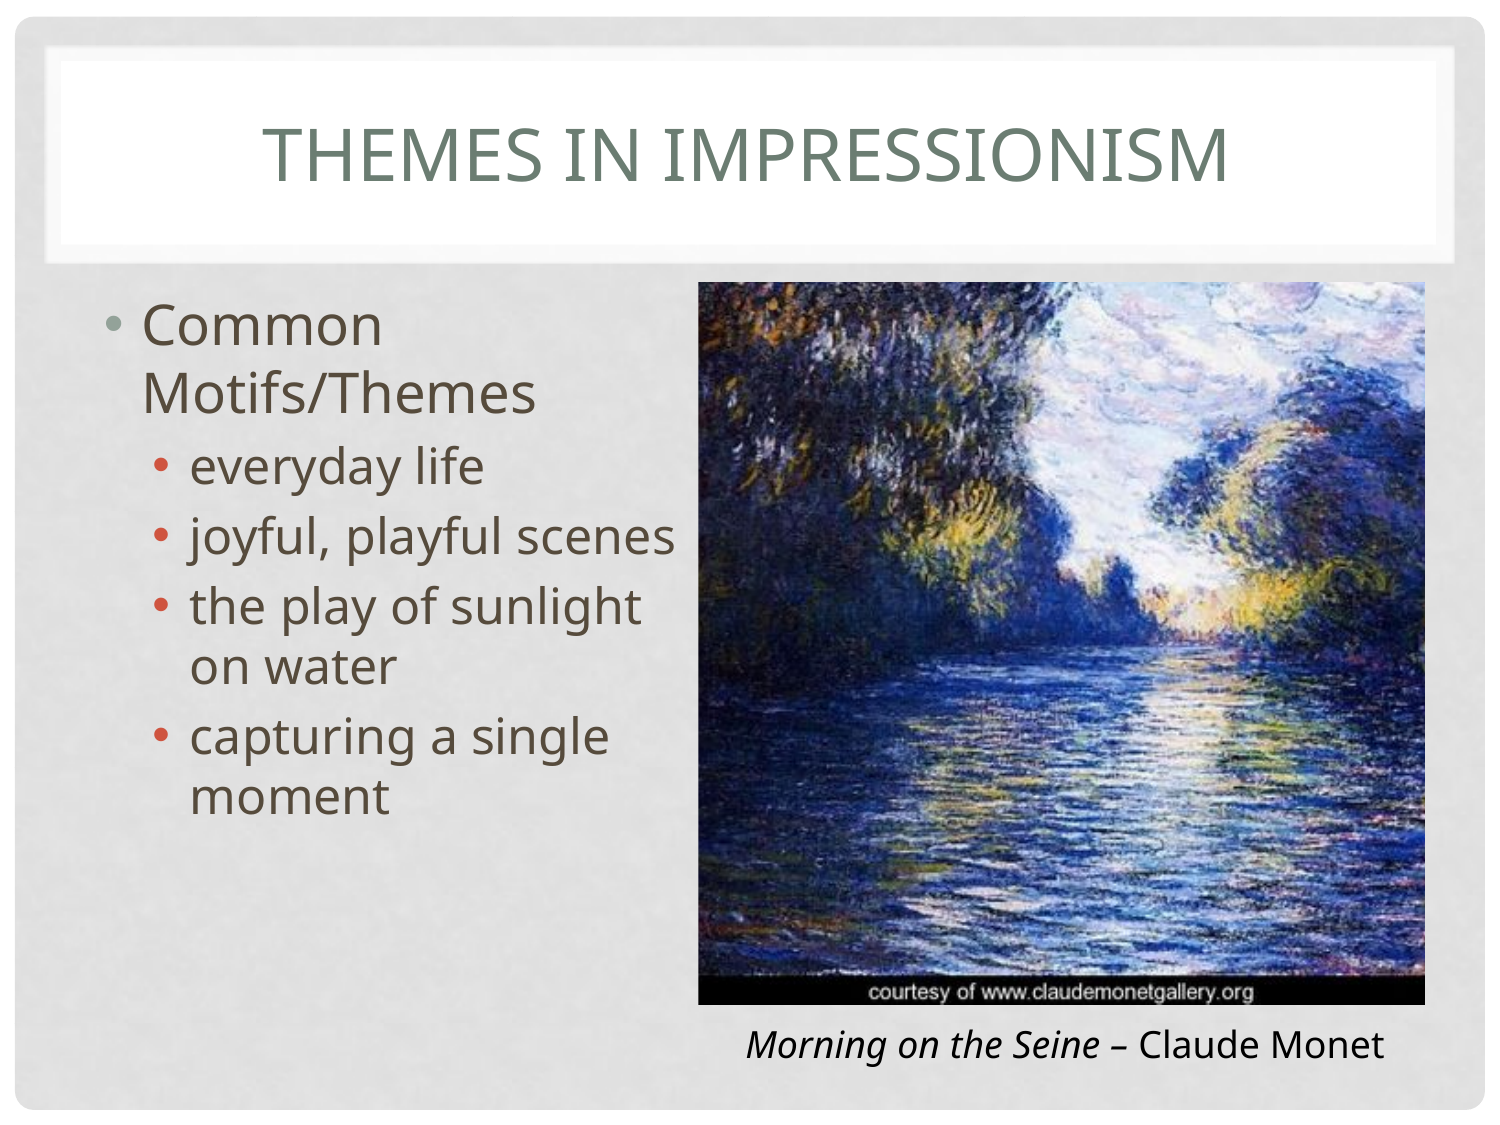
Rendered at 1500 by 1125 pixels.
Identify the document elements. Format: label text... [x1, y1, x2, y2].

text_box Morning on the Seine – Claude Monet [730, 1014, 1400, 1074]
list Common Motifs/Themes everyday life joyful, playful scenes the play of sunlight on water capturing a single moment [69, 281, 698, 1005]
title Themes in impressionism [69, 66, 1425, 238]
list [698, 281, 1426, 1006]
